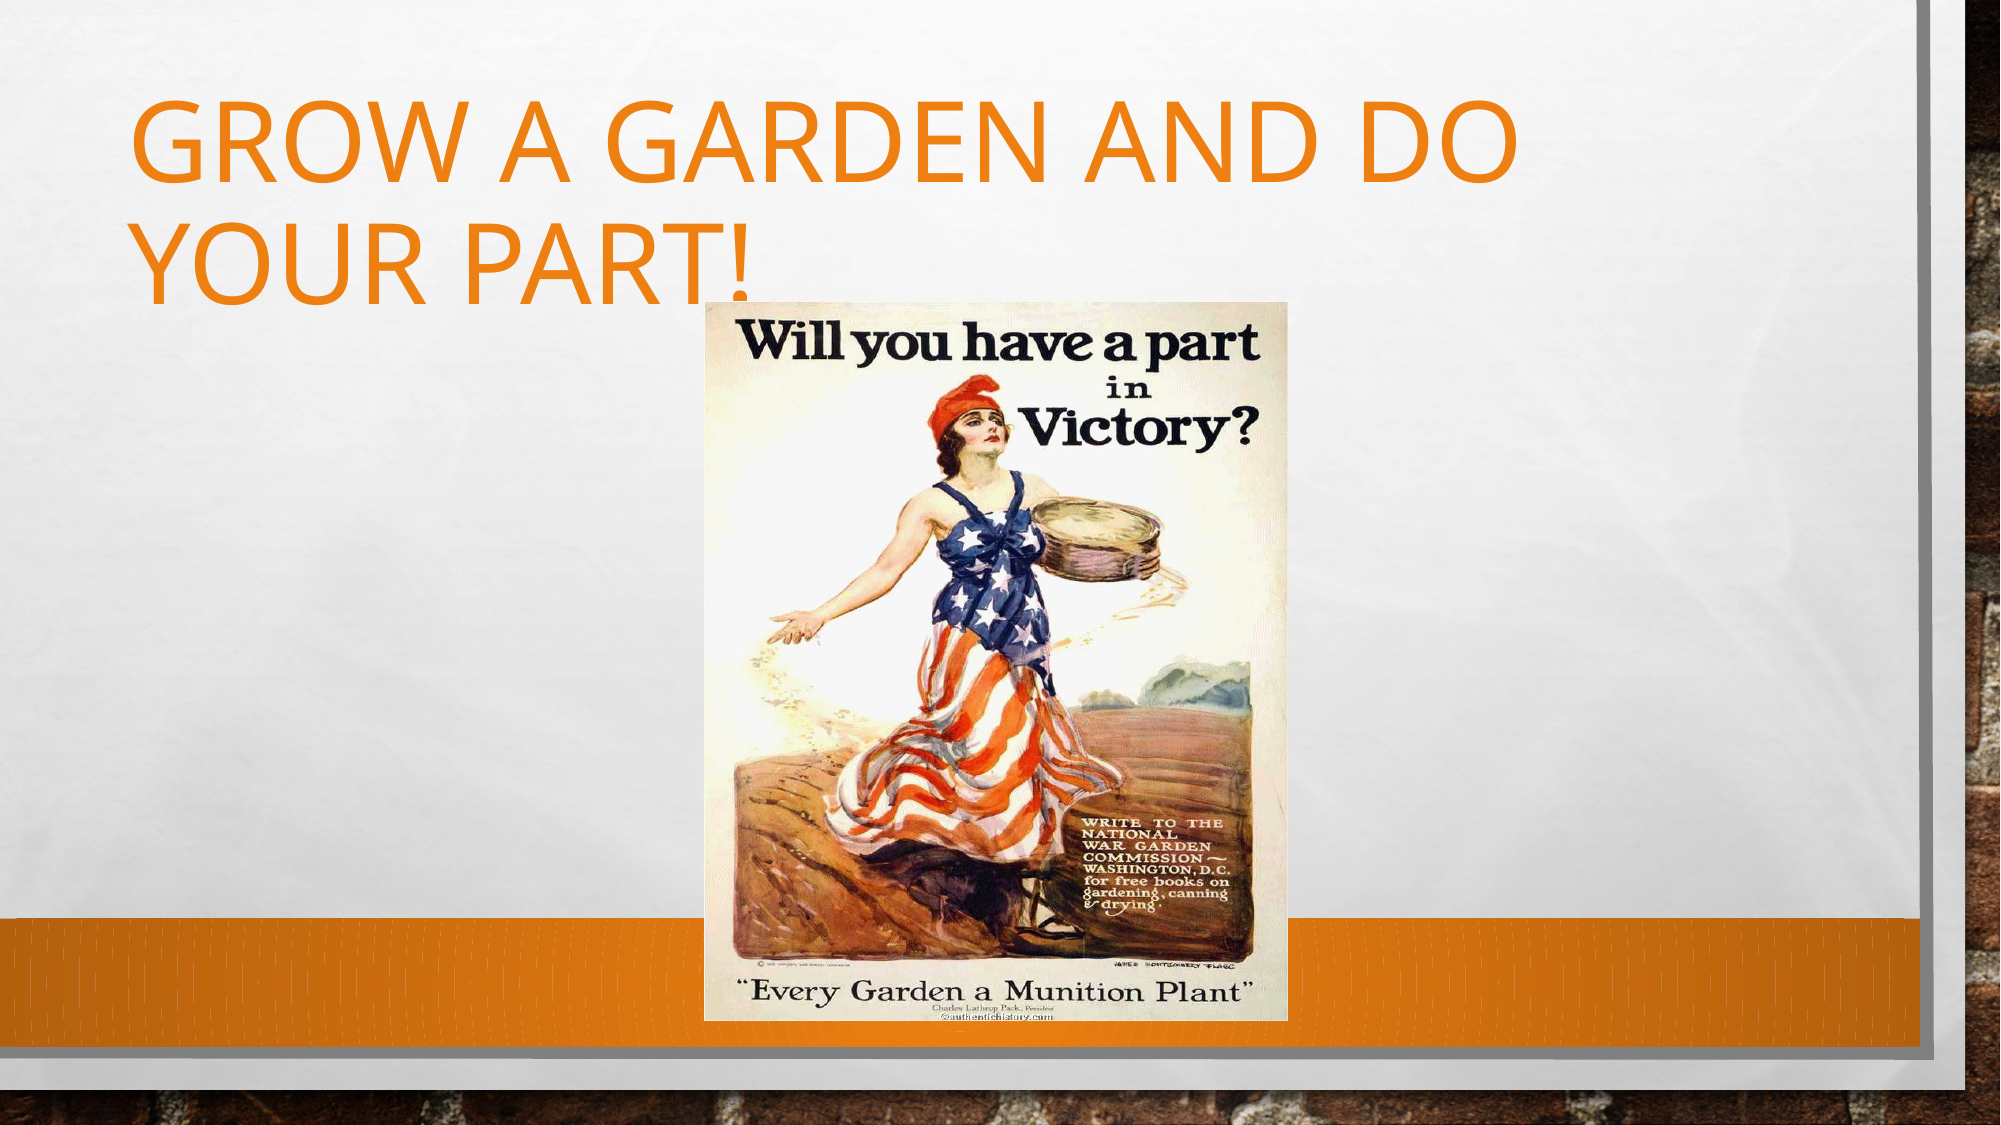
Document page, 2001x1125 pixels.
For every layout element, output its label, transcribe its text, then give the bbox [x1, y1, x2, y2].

title Grow a Garden and do your part! [112, 112, 1818, 302]
picture [0, 0, 2000, 1125]
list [703, 301, 1288, 1022]
